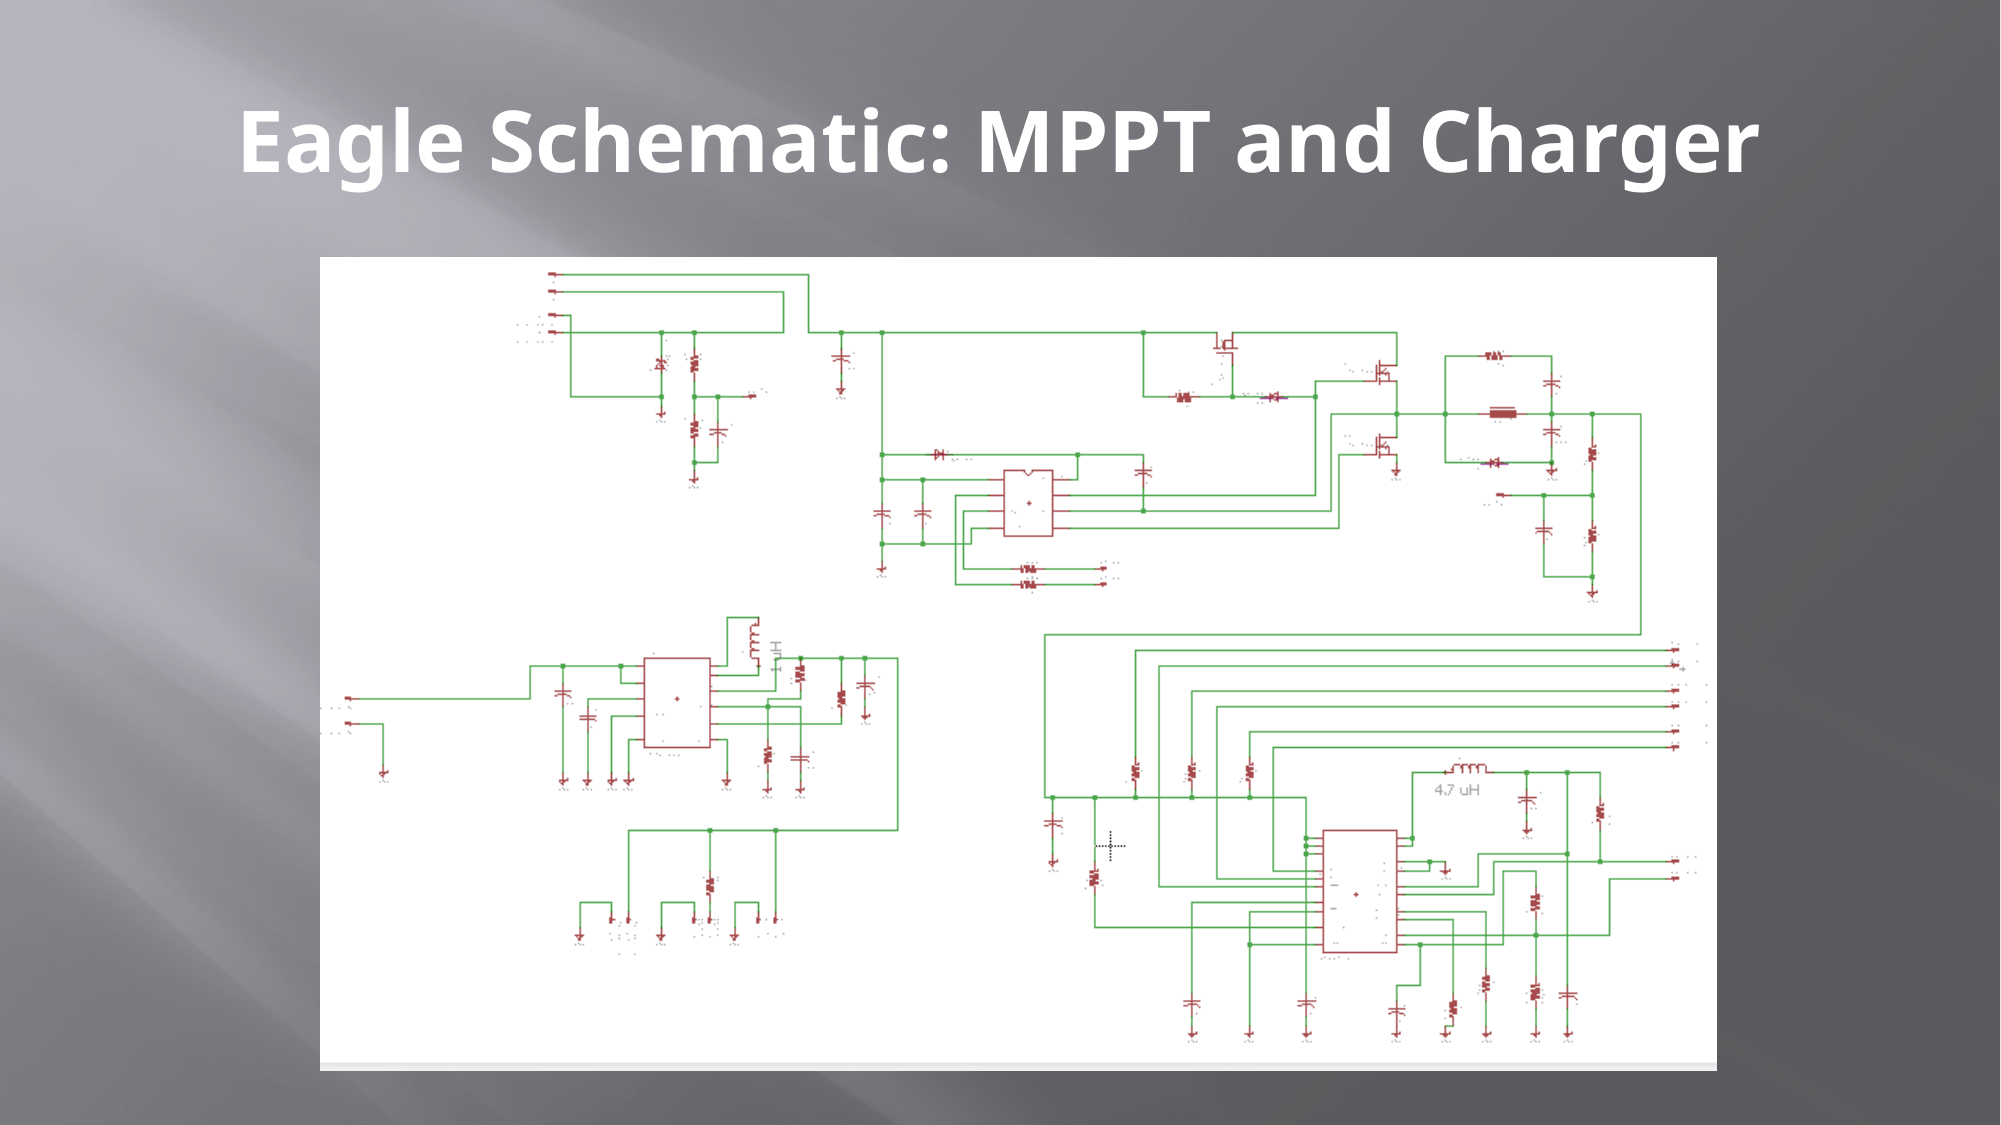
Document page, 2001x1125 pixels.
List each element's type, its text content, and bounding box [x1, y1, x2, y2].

title Eagle Schematic: MPPT and Charger [99, 45, 1900, 233]
picture [320, 257, 1717, 1071]
